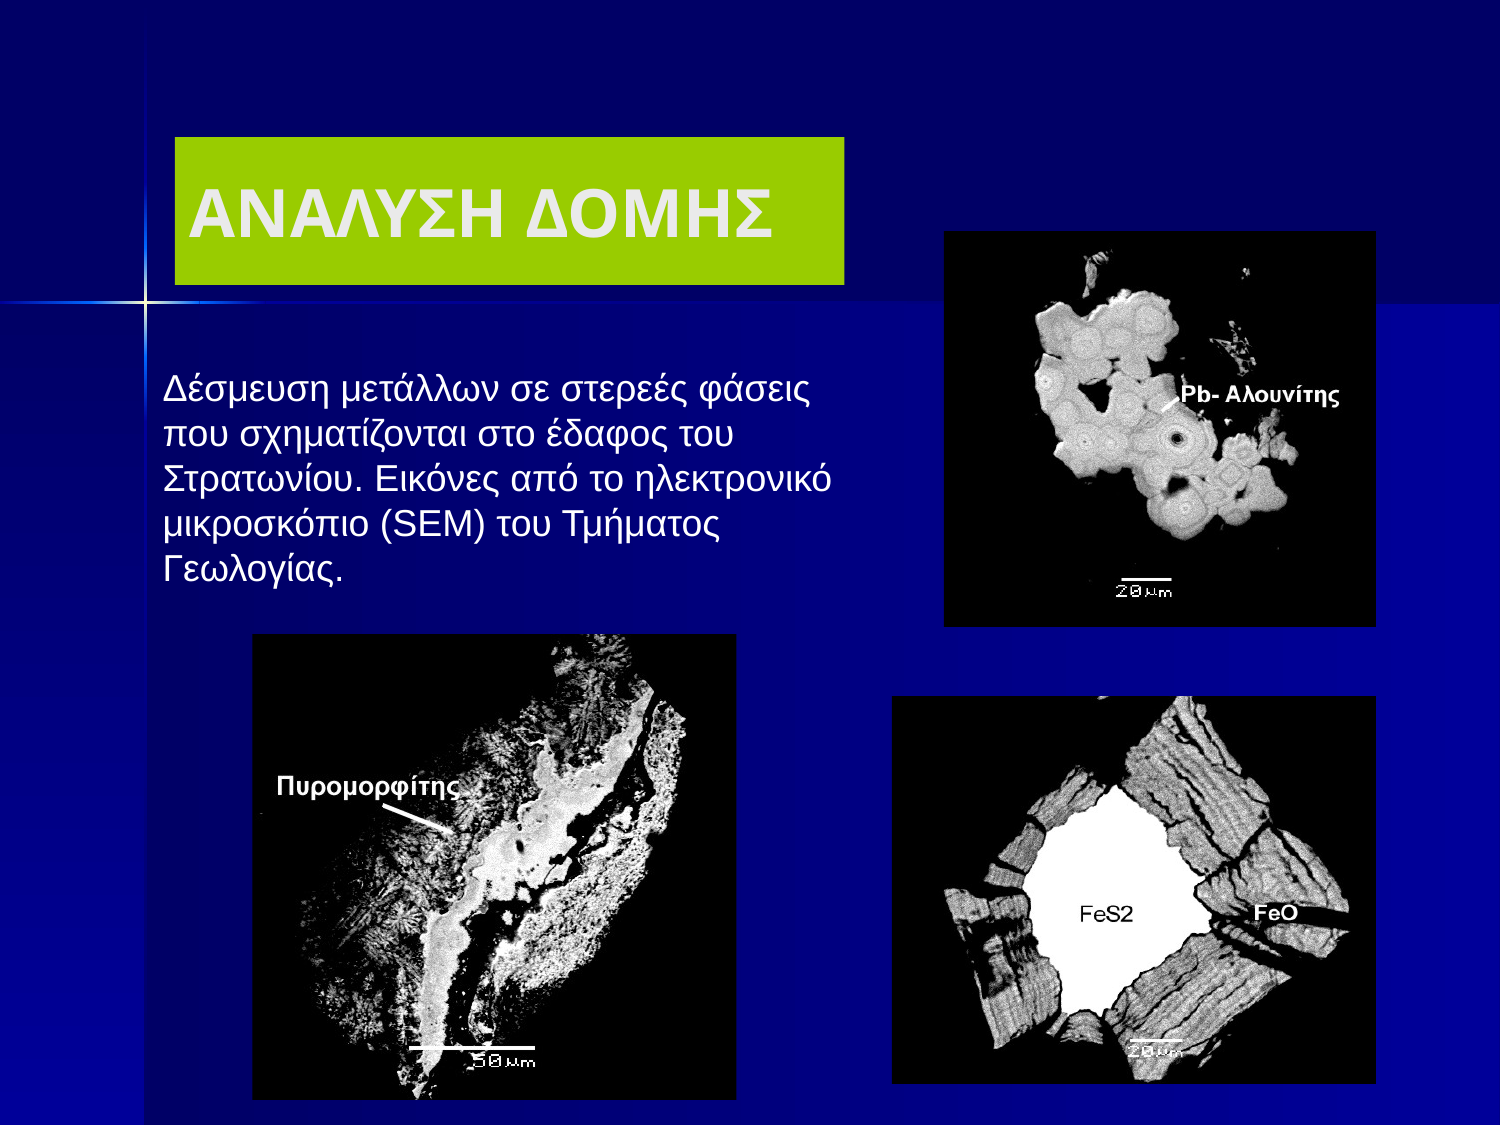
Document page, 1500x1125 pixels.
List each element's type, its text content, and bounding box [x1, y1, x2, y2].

picture [943, 231, 1377, 628]
picture [891, 696, 1377, 1084]
title ΑΝΑΛΥΣΗ ΔΟΜΗΣ [174, 136, 845, 286]
picture [252, 634, 737, 1101]
text_box Δέσμευση μετάλλων σε στερεές φάσεις που σχηματίζονται στο έδαφος του Στρατωνίου. Εικόνες από το ηλεκτρονικό μικροσκόπιο (SEM) του Τμήματος Γεωλογίας. [147, 326, 857, 584]
